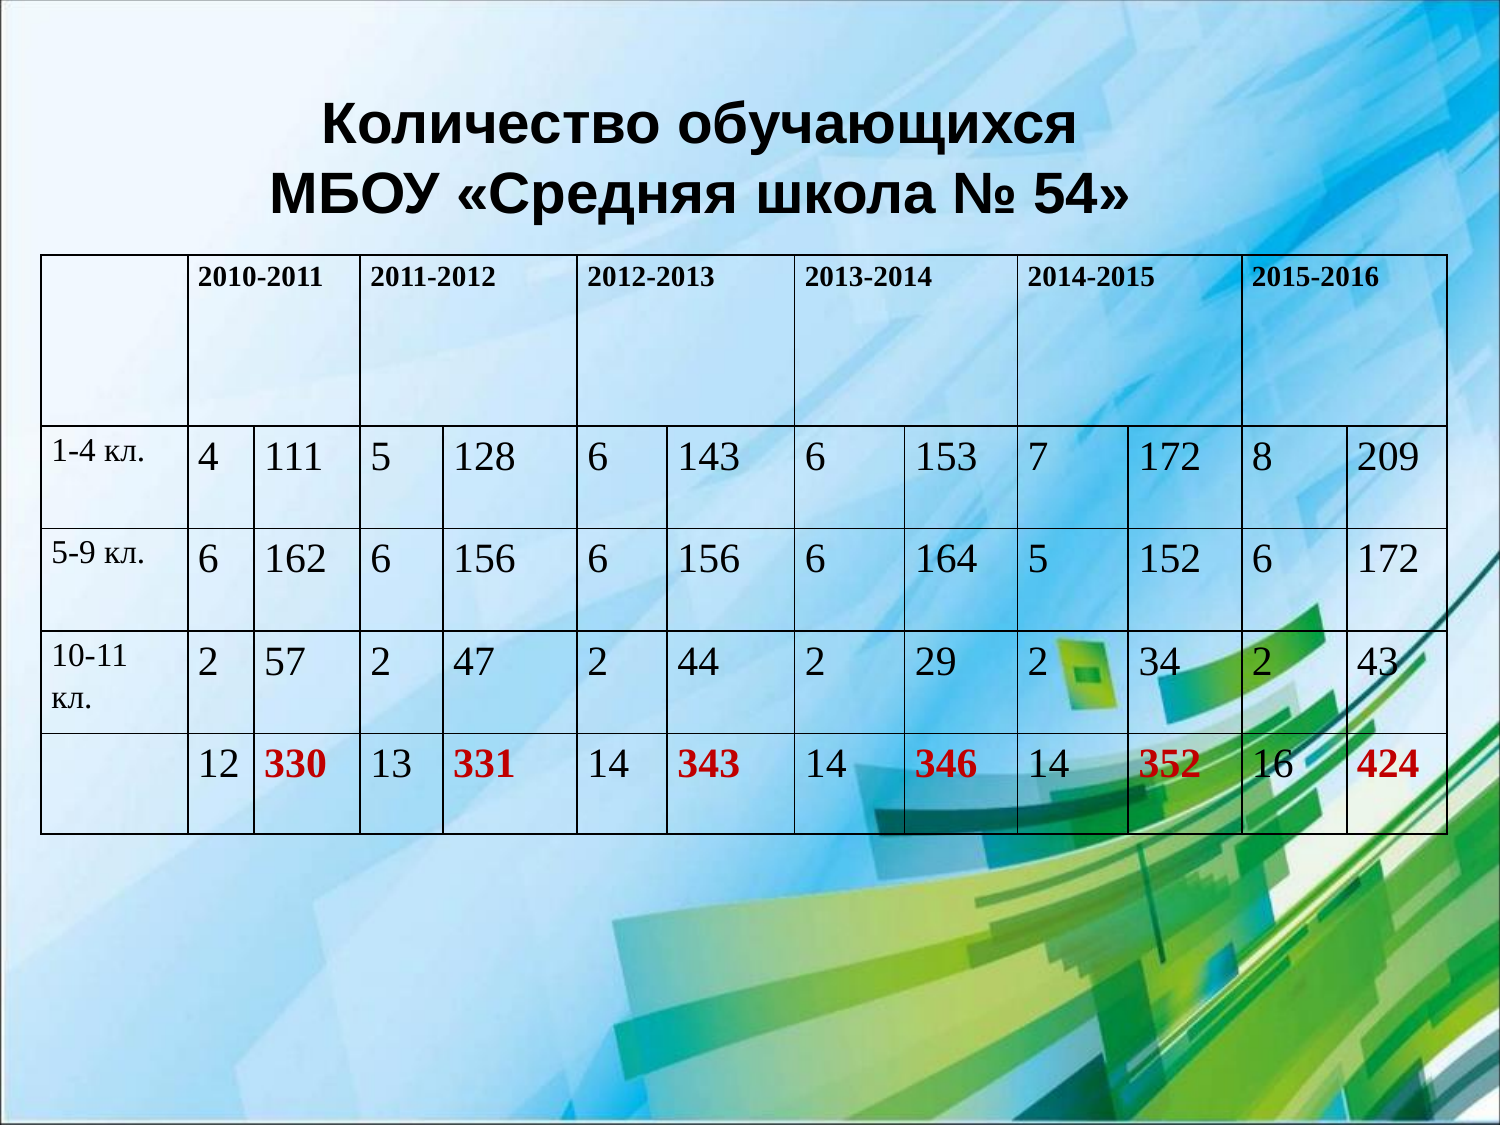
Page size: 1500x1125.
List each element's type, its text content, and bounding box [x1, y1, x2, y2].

table_header 2010-2011 [189, 256, 359, 425]
table_cell 352 [1129, 734, 1241, 833]
picture [0, 0, 1500, 1125]
table_cell 346 [905, 734, 1017, 833]
table_cell 331 [444, 734, 576, 833]
table_cell 5-9 кл. [42, 529, 187, 630]
table_cell 44 [668, 632, 794, 733]
table_cell 424 [1348, 734, 1446, 833]
table_cell 2 [189, 632, 253, 733]
table_cell 156 [668, 529, 794, 630]
table_cell 4 [189, 427, 253, 528]
table_cell 1-4 кл. [42, 427, 187, 528]
table_cell 172 [1129, 427, 1241, 528]
table_header 2015-2016 [1243, 256, 1446, 425]
table_cell 6 [189, 529, 253, 630]
table_cell 6 [1243, 529, 1346, 630]
table_header [42, 256, 187, 425]
table_cell 172 [1348, 529, 1446, 630]
table_cell 111 [255, 427, 359, 528]
table_cell 153 [905, 427, 1017, 528]
table_cell 14 [578, 734, 666, 833]
table_header 2013-2014 [795, 256, 1017, 425]
table_cell 6 [578, 427, 666, 528]
table_cell 164 [905, 529, 1017, 630]
table_cell 128 [444, 427, 576, 528]
table_cell 209 [1348, 427, 1446, 528]
table_cell 330 [255, 734, 359, 833]
table_cell 6 [795, 529, 904, 630]
table_header 2011-2012 [361, 256, 576, 425]
table_cell [42, 734, 187, 833]
table_header 2014-2015 [1018, 256, 1241, 425]
table_cell 34 [1129, 632, 1241, 733]
table_cell 143 [668, 427, 794, 528]
table_cell 6 [578, 529, 666, 630]
table_cell 6 [795, 427, 904, 528]
table_cell 43 [1348, 632, 1446, 733]
table_cell 13 [361, 734, 442, 833]
table_cell 2 [578, 632, 666, 733]
table_cell 2 [1018, 632, 1127, 733]
table_cell 5 [1018, 529, 1127, 630]
table_cell 47 [444, 632, 576, 733]
table_cell 2 [361, 632, 442, 733]
table_header 2012-2013 [578, 256, 794, 425]
table_cell 12 [189, 734, 253, 833]
text_box Количество обучающихся МБОУ «Средняя школа № 54» [159, 78, 1258, 233]
table_cell 8 [1243, 427, 1346, 528]
table_cell 57 [255, 632, 359, 733]
table_cell 6 [361, 529, 442, 630]
table_cell 2 [795, 632, 904, 733]
table_cell 14 [1018, 734, 1127, 833]
table_cell 343 [668, 734, 794, 833]
table_cell 16 [1243, 734, 1346, 833]
table_cell 29 [905, 632, 1017, 733]
table_cell 5 [361, 427, 442, 528]
table_cell 2 [1243, 632, 1346, 733]
table_cell 10-11 кл. [42, 632, 187, 733]
table_cell 162 [255, 529, 359, 630]
table_cell 156 [444, 529, 576, 630]
table_cell 152 [1129, 529, 1241, 630]
table_cell 7 [1018, 427, 1127, 528]
table_cell 14 [795, 734, 904, 833]
